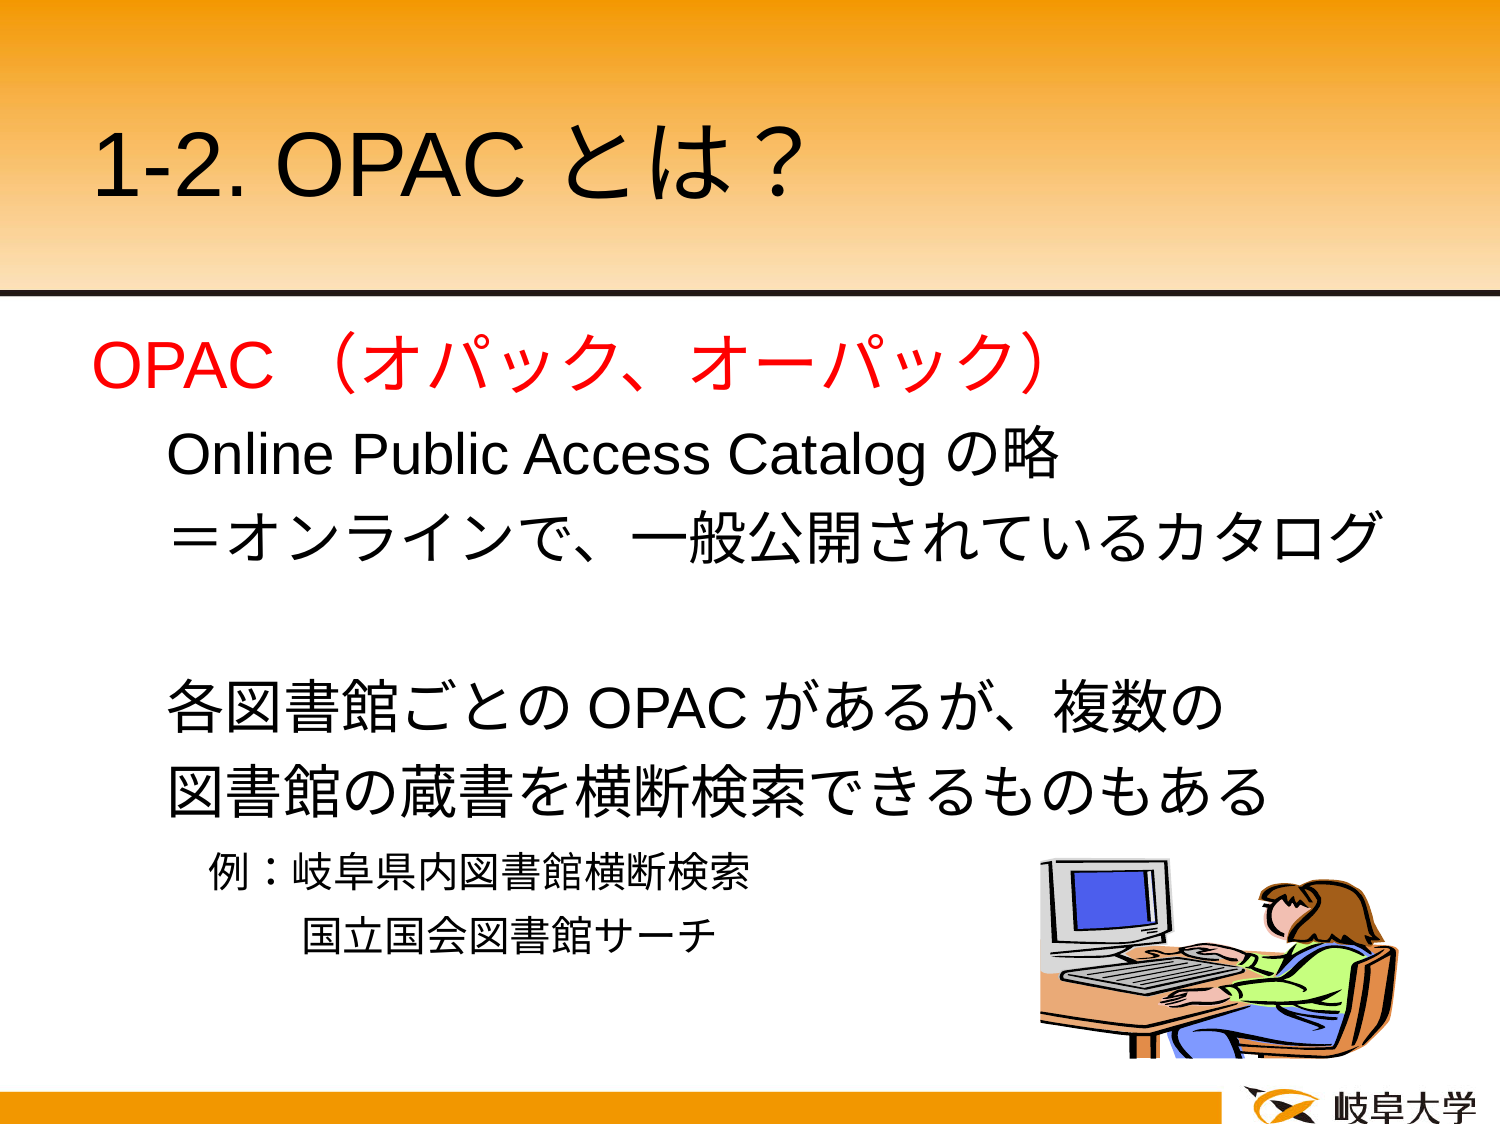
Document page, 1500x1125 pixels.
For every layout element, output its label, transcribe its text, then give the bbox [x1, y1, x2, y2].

list OPAC（オパック、オーパック） Online Public Access Catalogの略 ＝オンラインで、一般公開されているカタログ 各図書館ごとのOPACがあるが、複数の 図書館の蔵書を横断検索できるものもある 例：岐阜県内図書館横断検索 国立国会図書館サーチ [76, 314, 1447, 1012]
title 1-2. OPACとは？ [76, 42, 1447, 278]
picture [0, 0, 1500, 1124]
